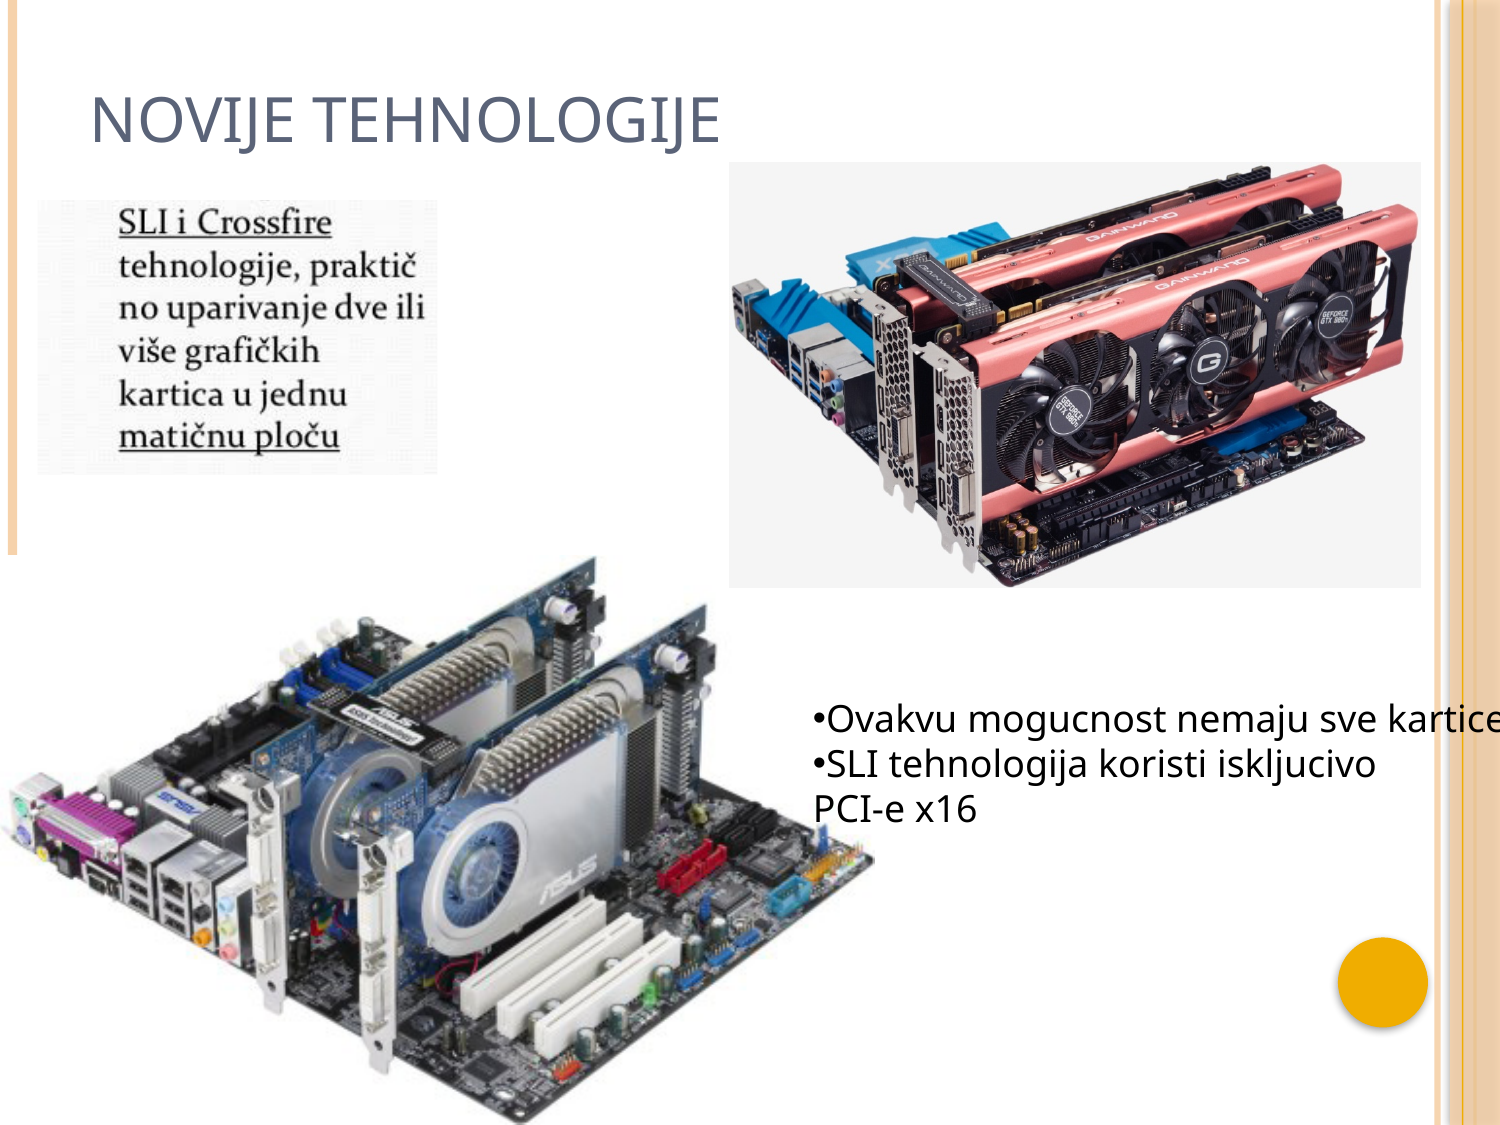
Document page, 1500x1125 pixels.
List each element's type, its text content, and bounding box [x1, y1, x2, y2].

text_box Ovakvu mogucnost nemaju sve kartice SLI tehnologija koristi iskljucivo PCI-e x16 [882, 687, 1500, 838]
picture [0, 161, 1422, 1125]
title Novije tehnologije [75, 45, 1300, 163]
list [36, 199, 438, 476]
